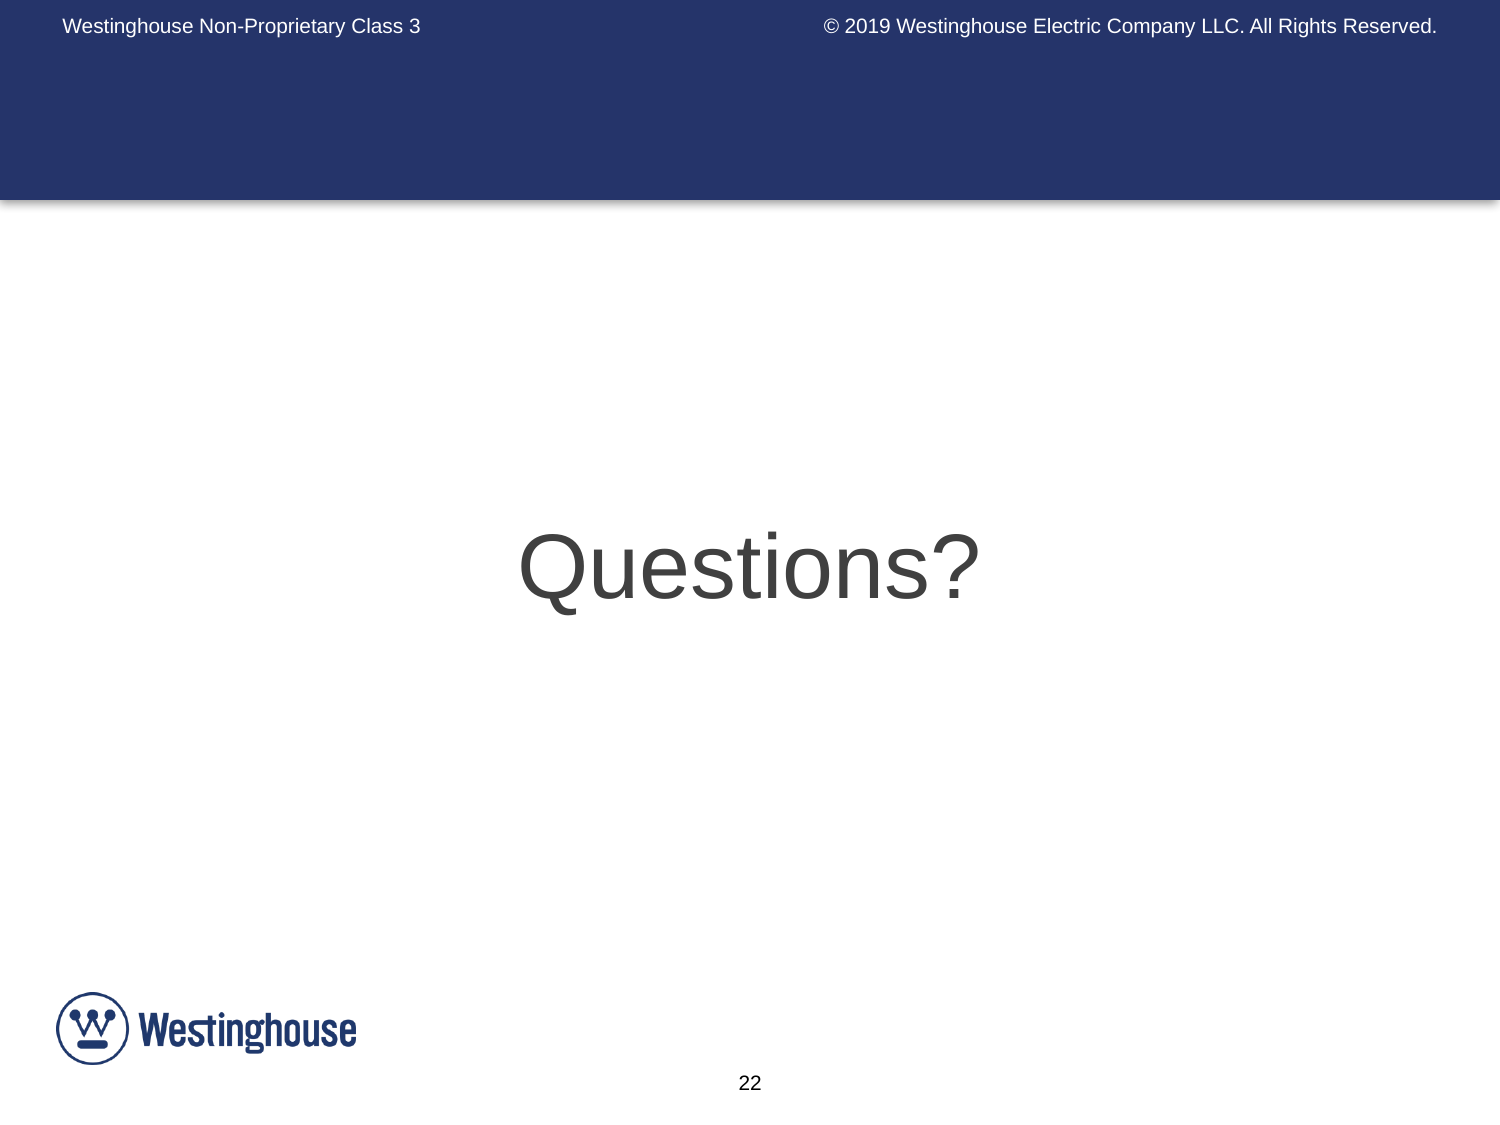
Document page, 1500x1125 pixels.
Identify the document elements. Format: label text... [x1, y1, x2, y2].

picture [56, 992, 356, 1065]
text_box Questions? [517, 506, 983, 617]
